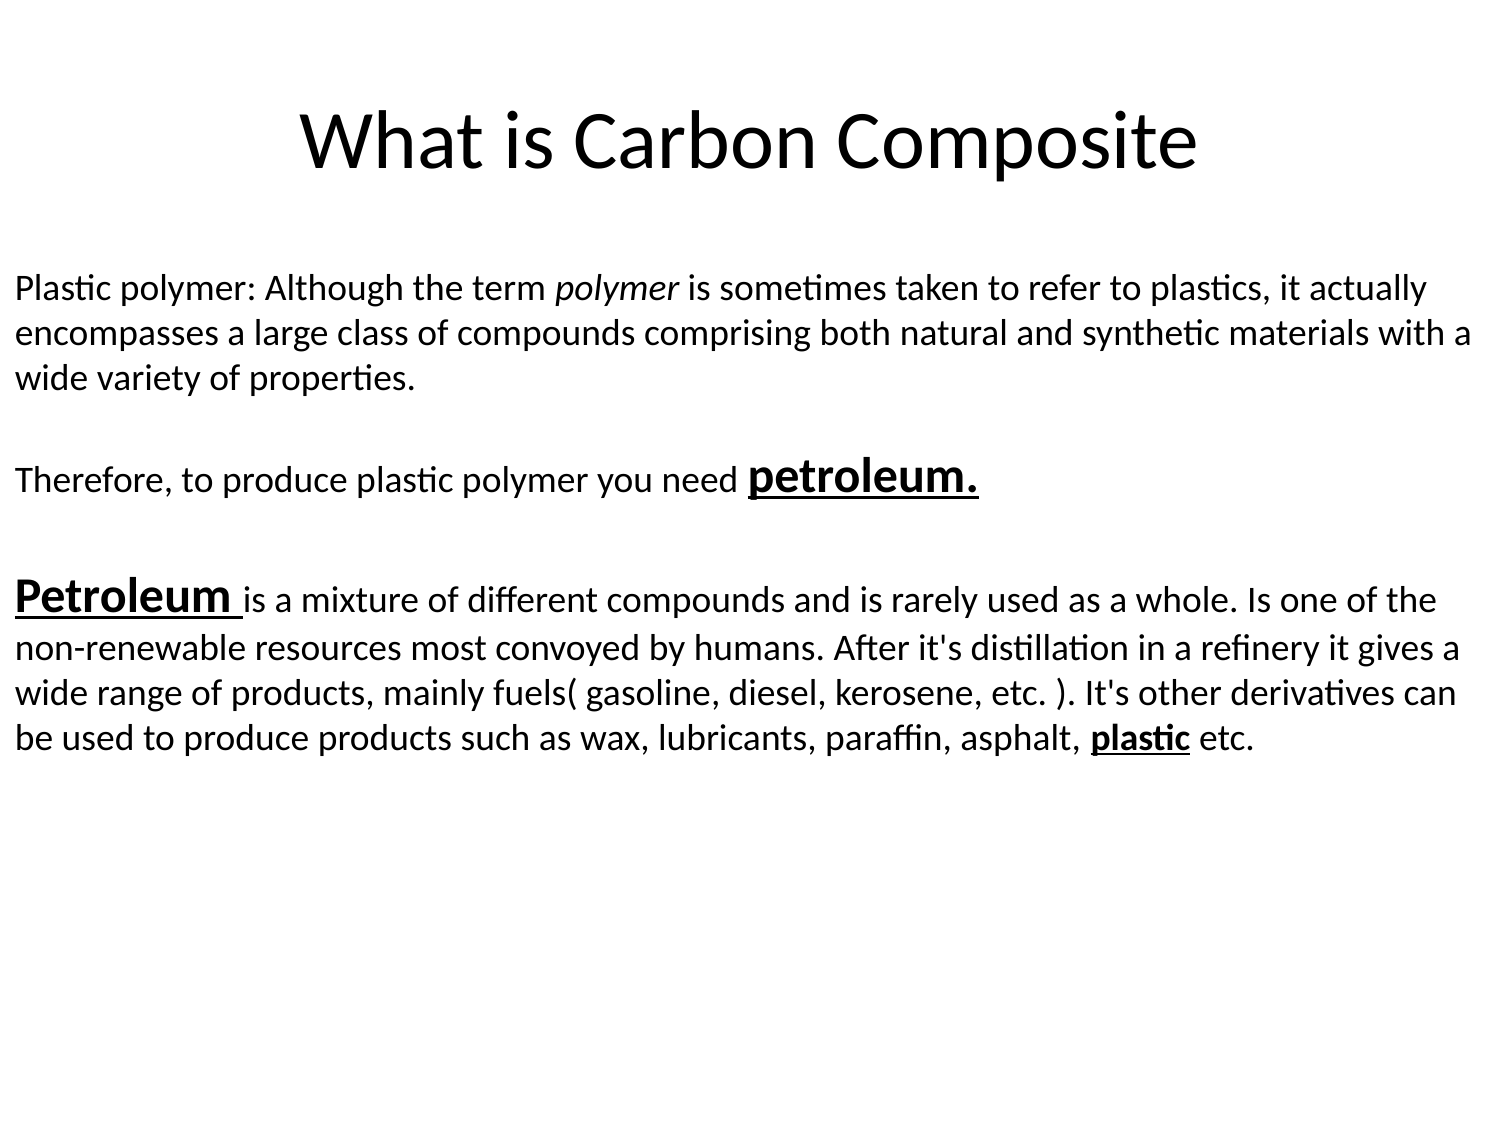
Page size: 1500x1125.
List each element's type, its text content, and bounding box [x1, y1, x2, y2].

text_box Plastic polymer: Although the term polymer is sometimes taken to refer to plastics, it actually encompasses a large class of compounds comprising both natural and synthetic materials with a wide variety of properties. Therefore, to produce plastic polymer you need petroleum. Petroleum is a mixture of different compounds and is rarely used as a whole. Is one of the non-renewable resources most convoyed by humans. After it's distillation in a refinery it gives a wide range of products, mainly fuels( gasoline, diesel, kerosene, etc. ). It's other derivatives can be used to produce products such as wax, lubricants, paraffin, asphalt, plastic etc. [0, 255, 1500, 766]
text_box What is Carbon Composite [0, 78, 1500, 193]
